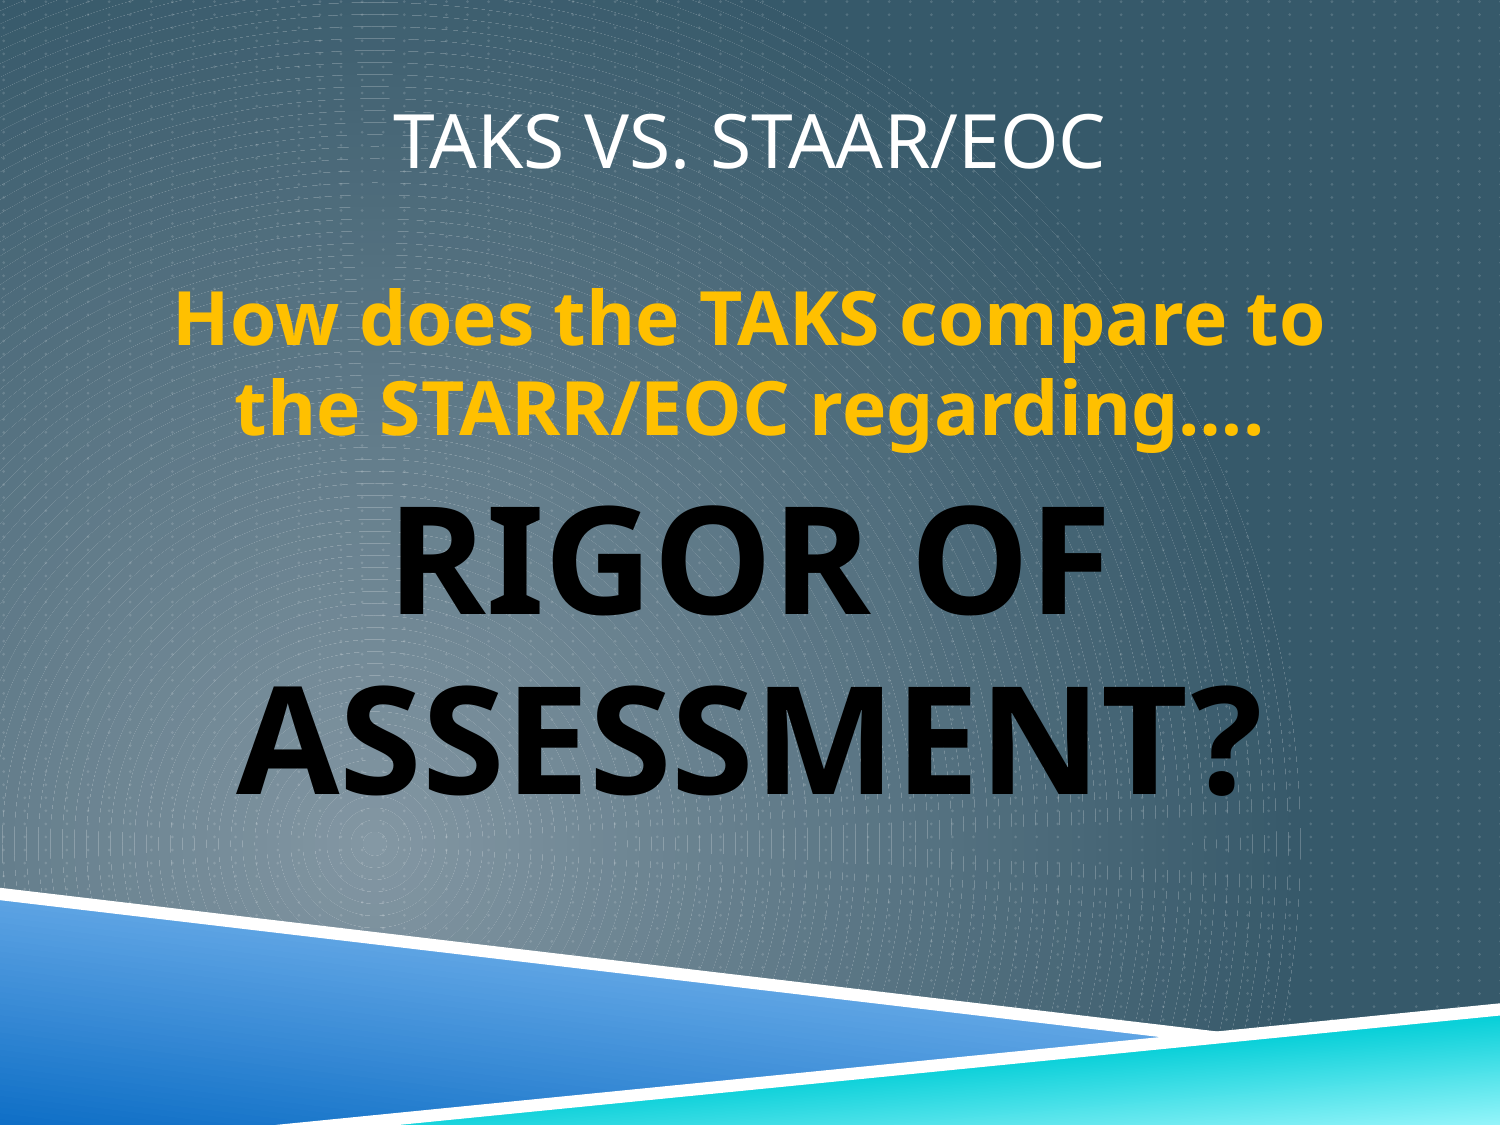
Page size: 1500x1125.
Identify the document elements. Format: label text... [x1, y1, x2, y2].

title TAKS vs. STAAR/EOC [112, 45, 1388, 233]
list How does the TAKS compare to the STARR/EOC regarding…. RIGOR OF ASSESSMENT? [112, 262, 1388, 875]
